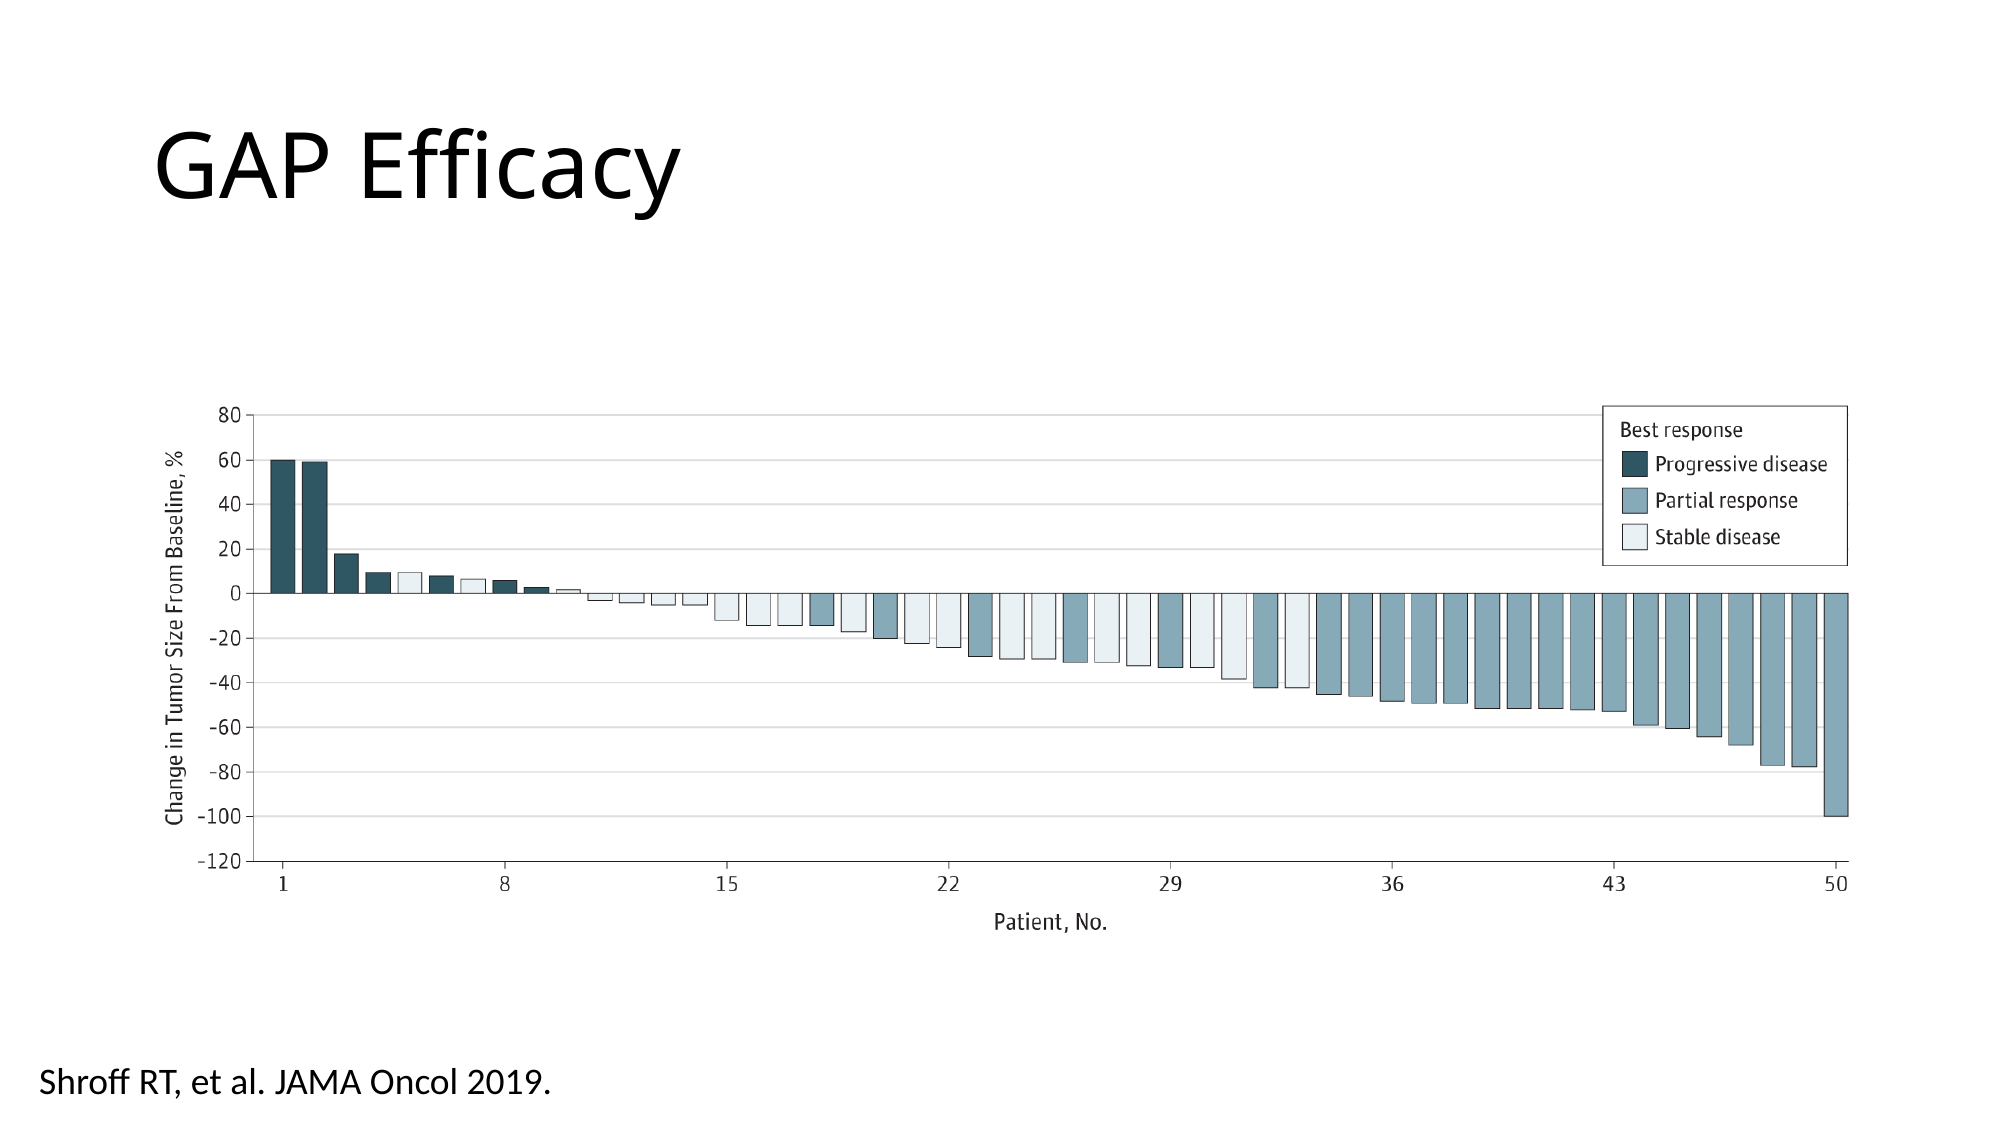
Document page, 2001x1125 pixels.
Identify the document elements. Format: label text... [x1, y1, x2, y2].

picture [157, 399, 1853, 940]
title GAP Efficacy [137, 59, 1863, 278]
text_box Shroff RT, et al. JAMA Oncol 2019. [24, 1050, 778, 1110]
